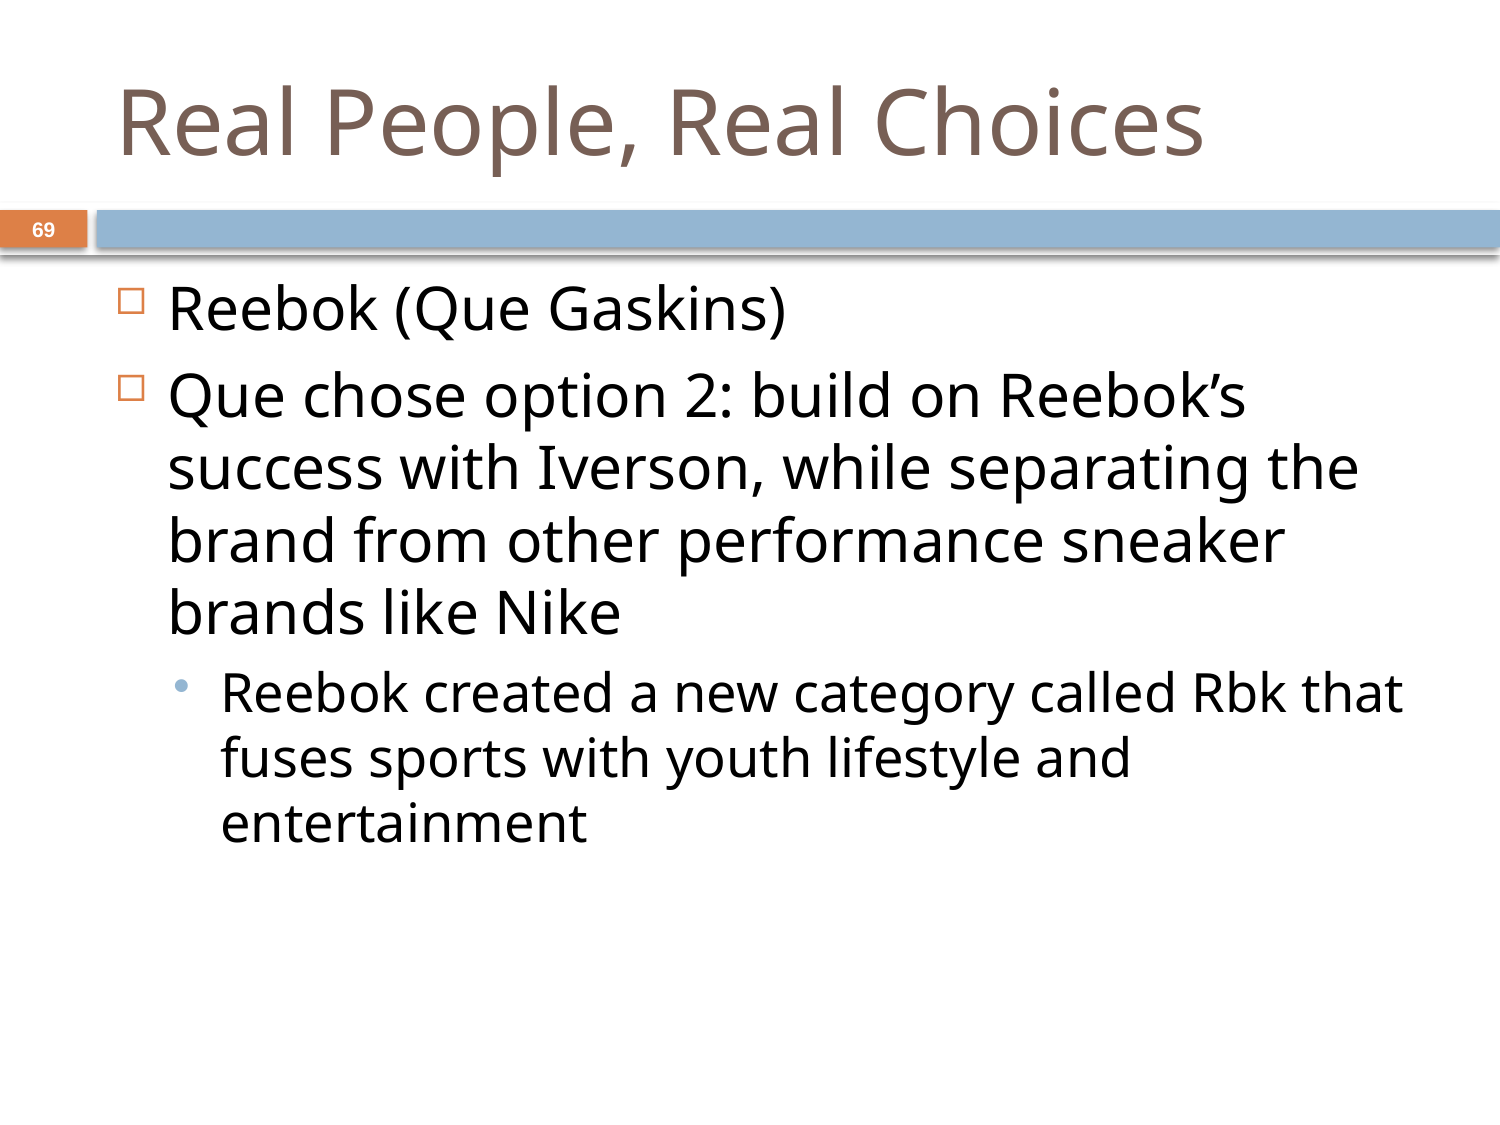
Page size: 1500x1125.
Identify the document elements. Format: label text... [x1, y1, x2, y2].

slide_number 69 [0, 208, 88, 249]
title Real People, Real Choices [100, 37, 1438, 200]
list Reebok (Que Gaskins) Que chose option 2: build on Reebok’s success with Iverson, while separating the brand from other performance sneaker brands like Nike Reebok created a new category called Rbk that fuses sports with youth lifestyle and entertainment [100, 262, 1438, 1000]
